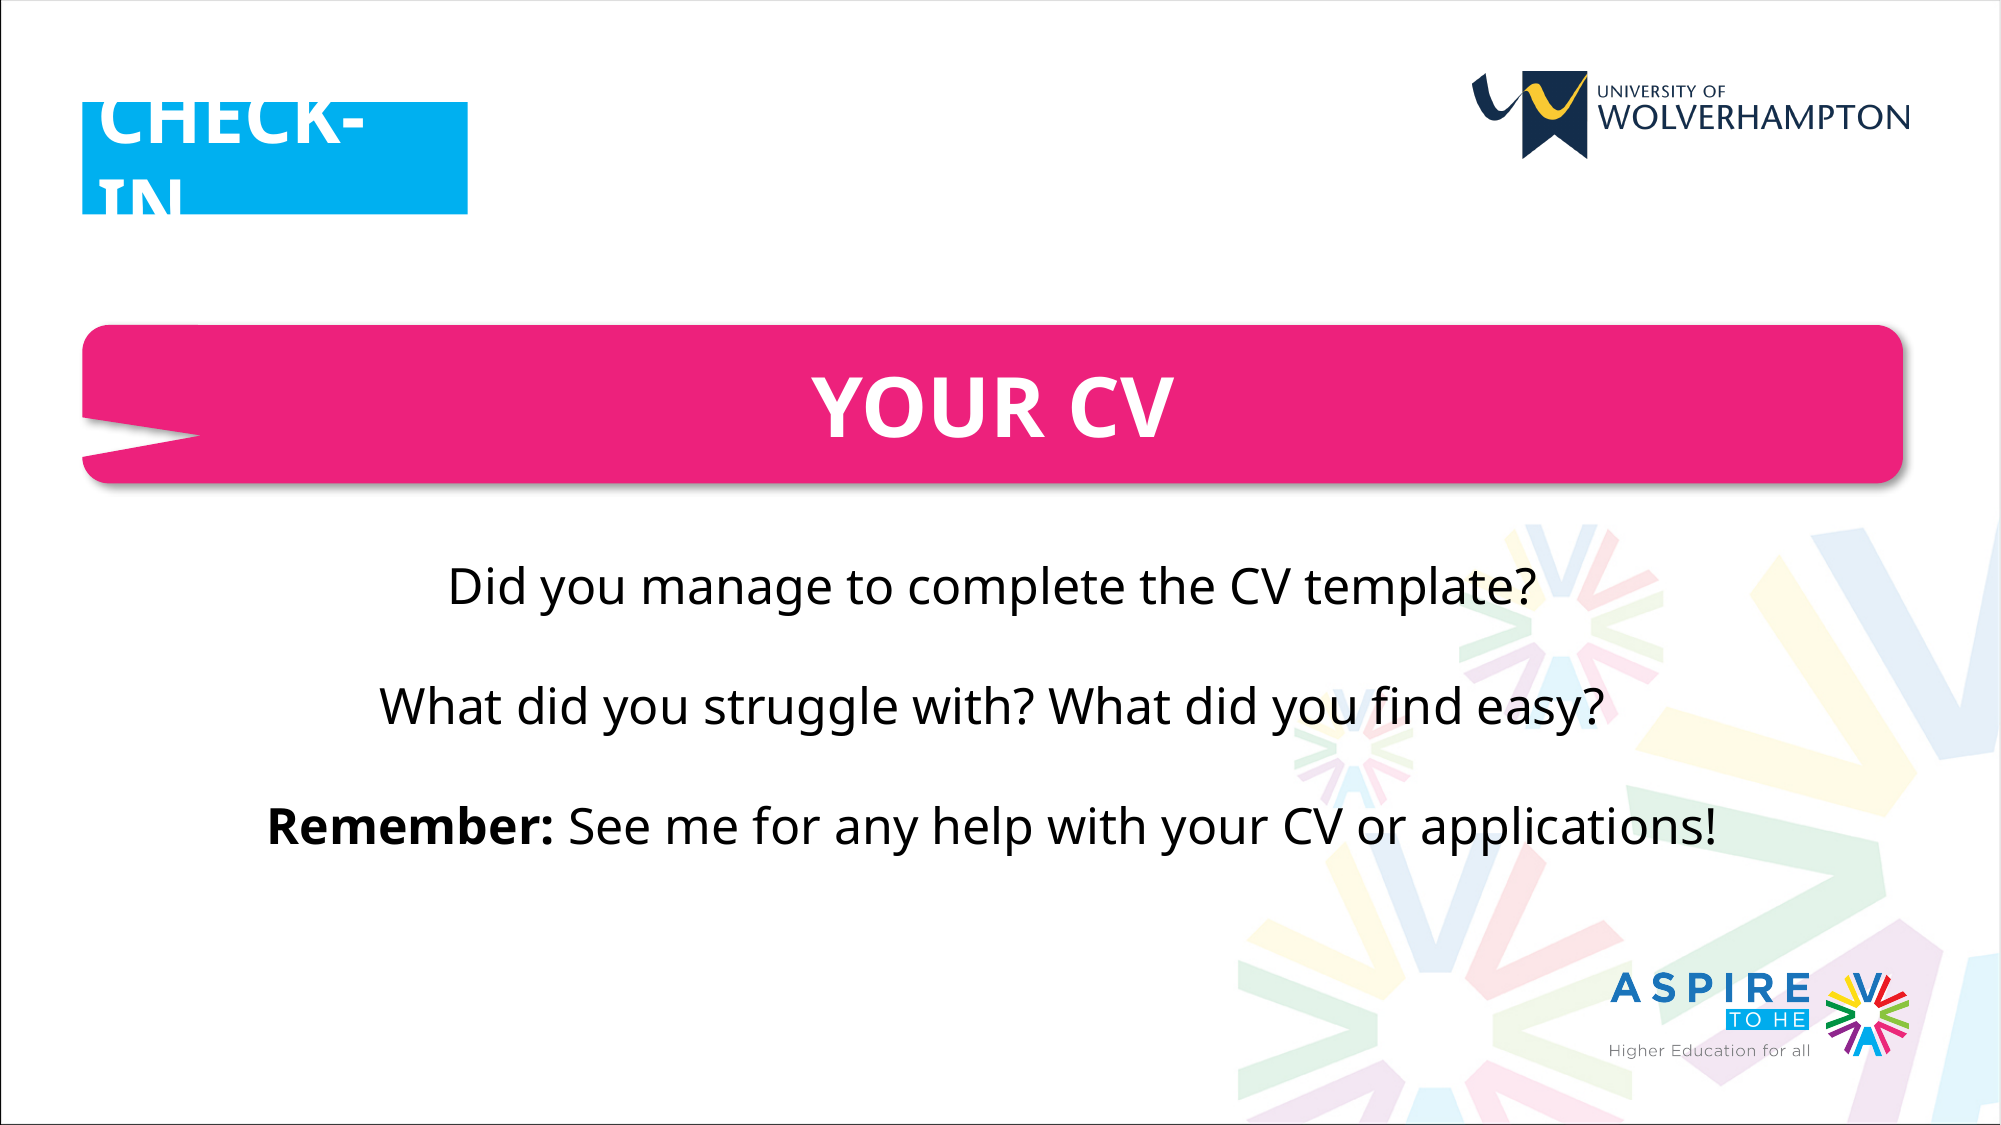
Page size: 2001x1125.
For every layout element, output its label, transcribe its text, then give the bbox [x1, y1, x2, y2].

text_box Did you manage to complete the CV template? What did you struggle with? What did you find easy? Remember: See me for any help with your CV or applications! [252, 547, 1734, 862]
text_box YOUR CV [81, 323, 1904, 485]
text_box CHECK-IN [81, 101, 469, 215]
picture [0, 0, 2001, 1125]
